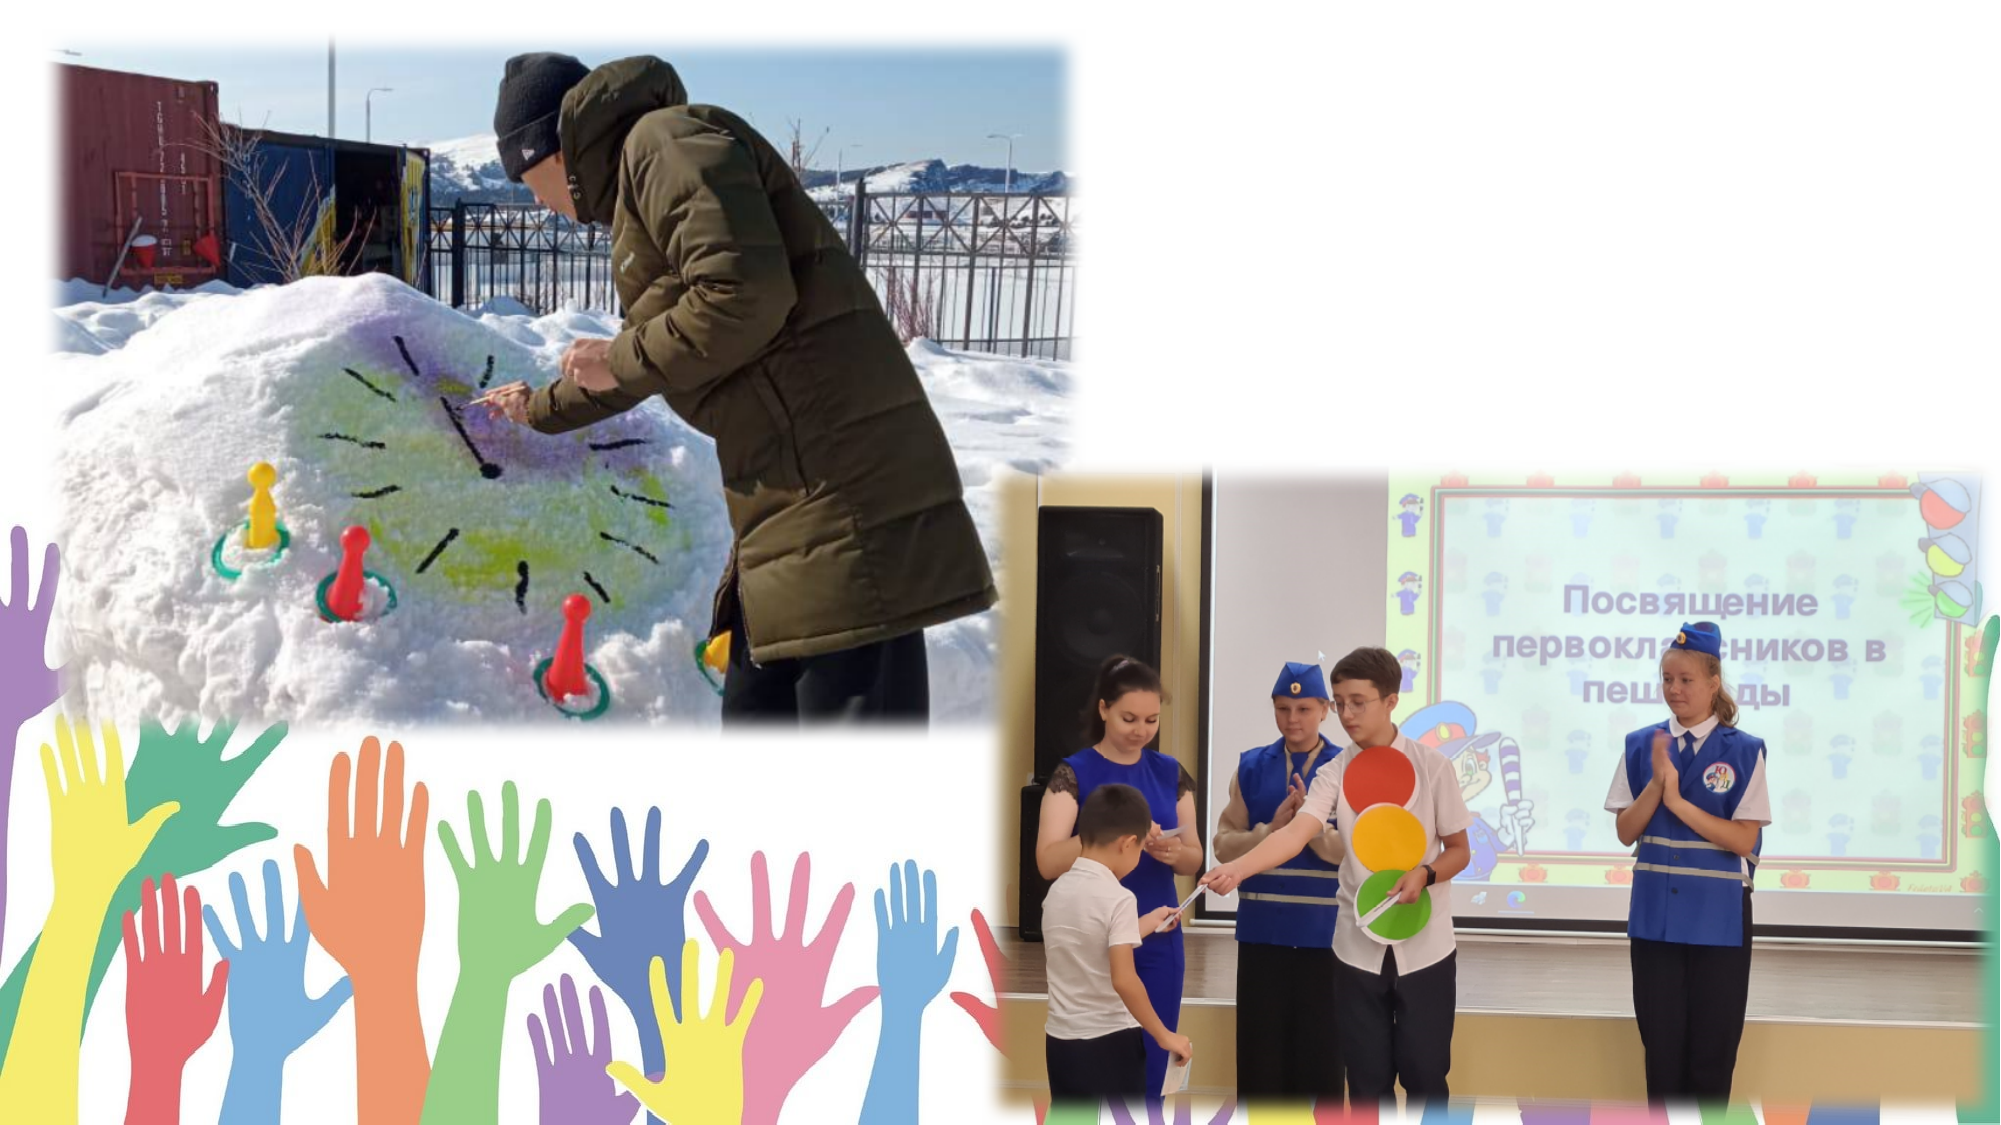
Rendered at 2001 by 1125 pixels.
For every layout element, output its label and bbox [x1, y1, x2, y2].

picture [982, 460, 2000, 1125]
list [42, 29, 1085, 744]
